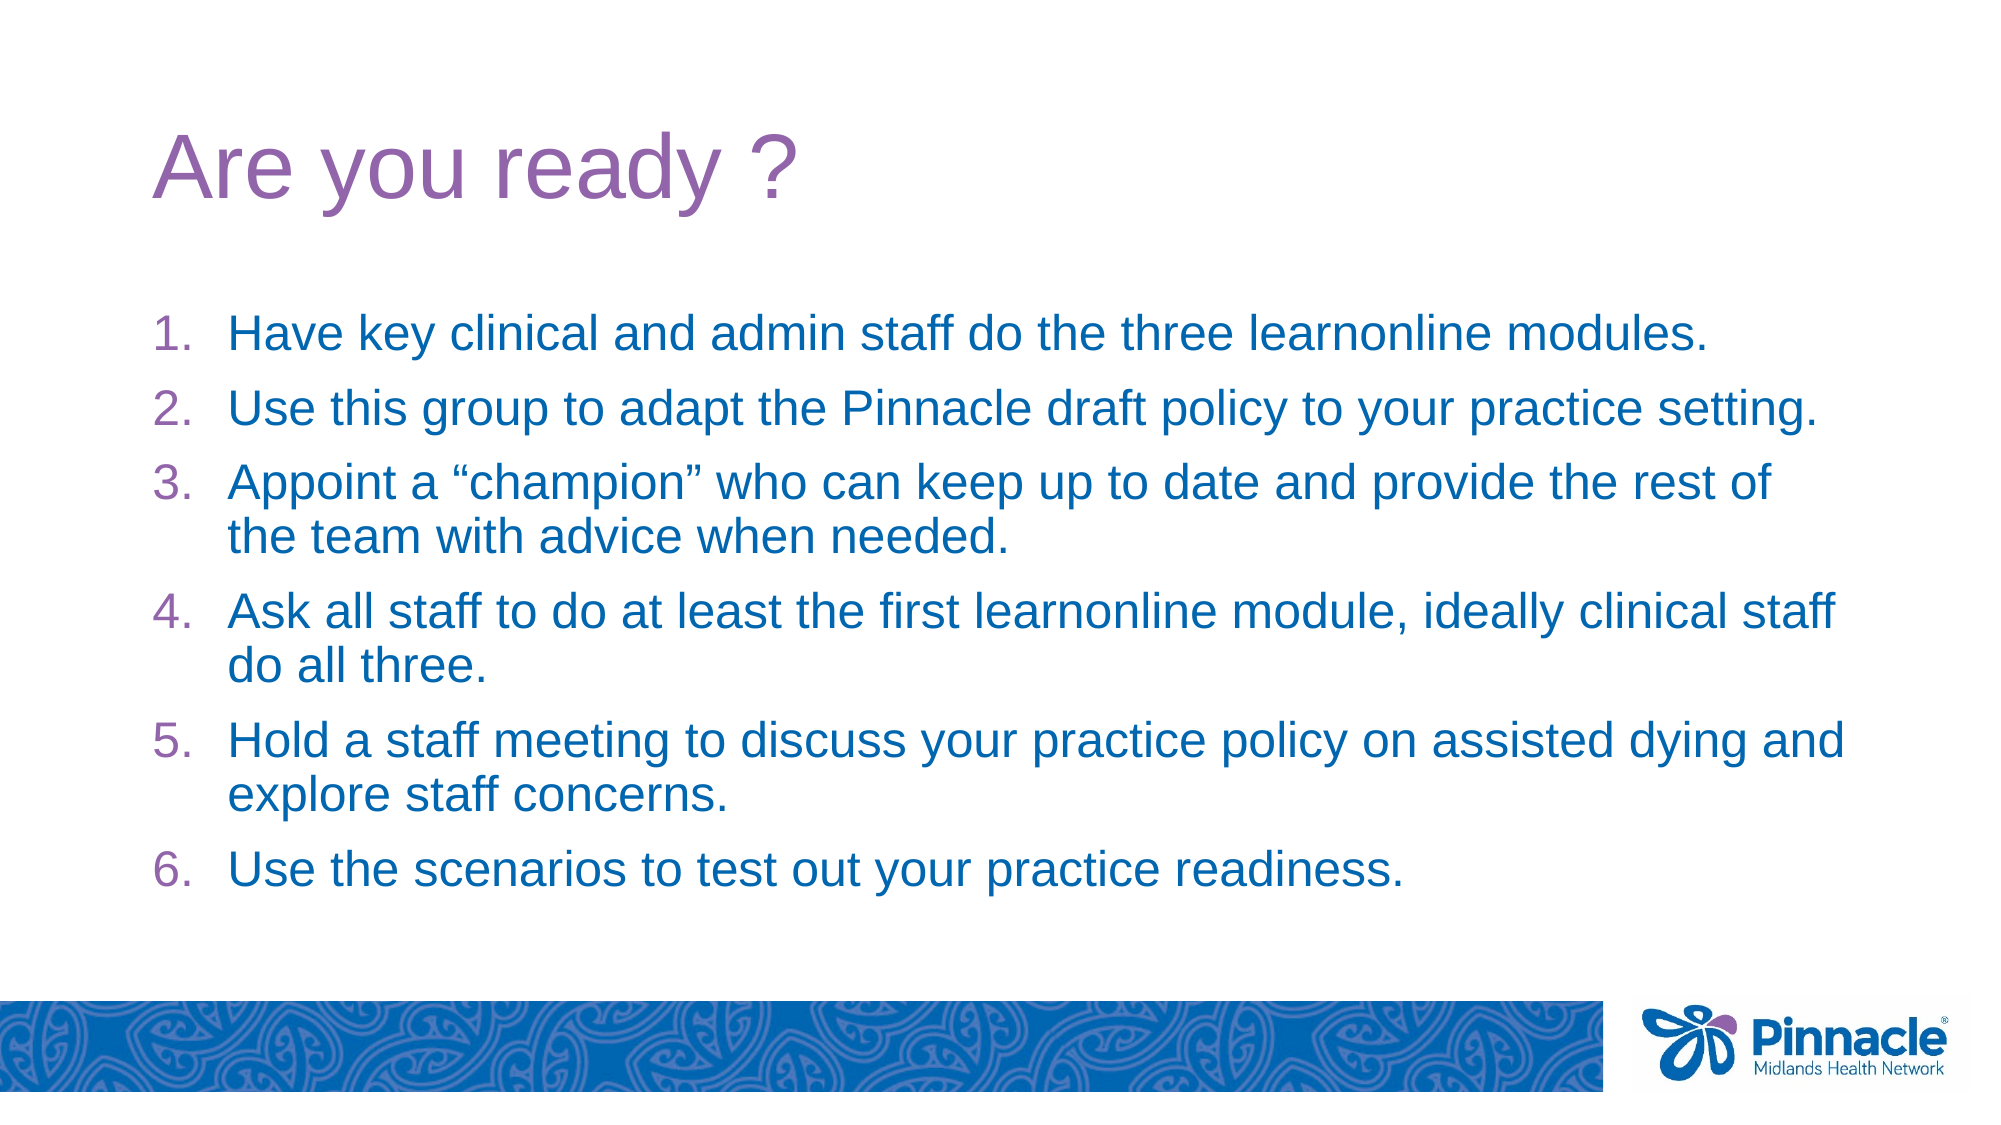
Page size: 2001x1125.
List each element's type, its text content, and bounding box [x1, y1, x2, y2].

picture [1631, 994, 1971, 1092]
title Are you ready ? [137, 59, 1863, 278]
list Have key clinical and admin staff do the three learnonline modules. Use this group to adapt the Pinnacle draft policy to your practice setting. Appoint a “champion” who can keep up to date and provide the rest of the team with advice when needed. Ask all staff to do at least the first learnonline module, ideally clinical staff do all three. Hold a staff meeting to discuss your practice policy on assisted dying and explore staff concerns. Use the scenarios to test out your practice readiness. [137, 299, 1863, 969]
picture [0, 1001, 1604, 1092]
